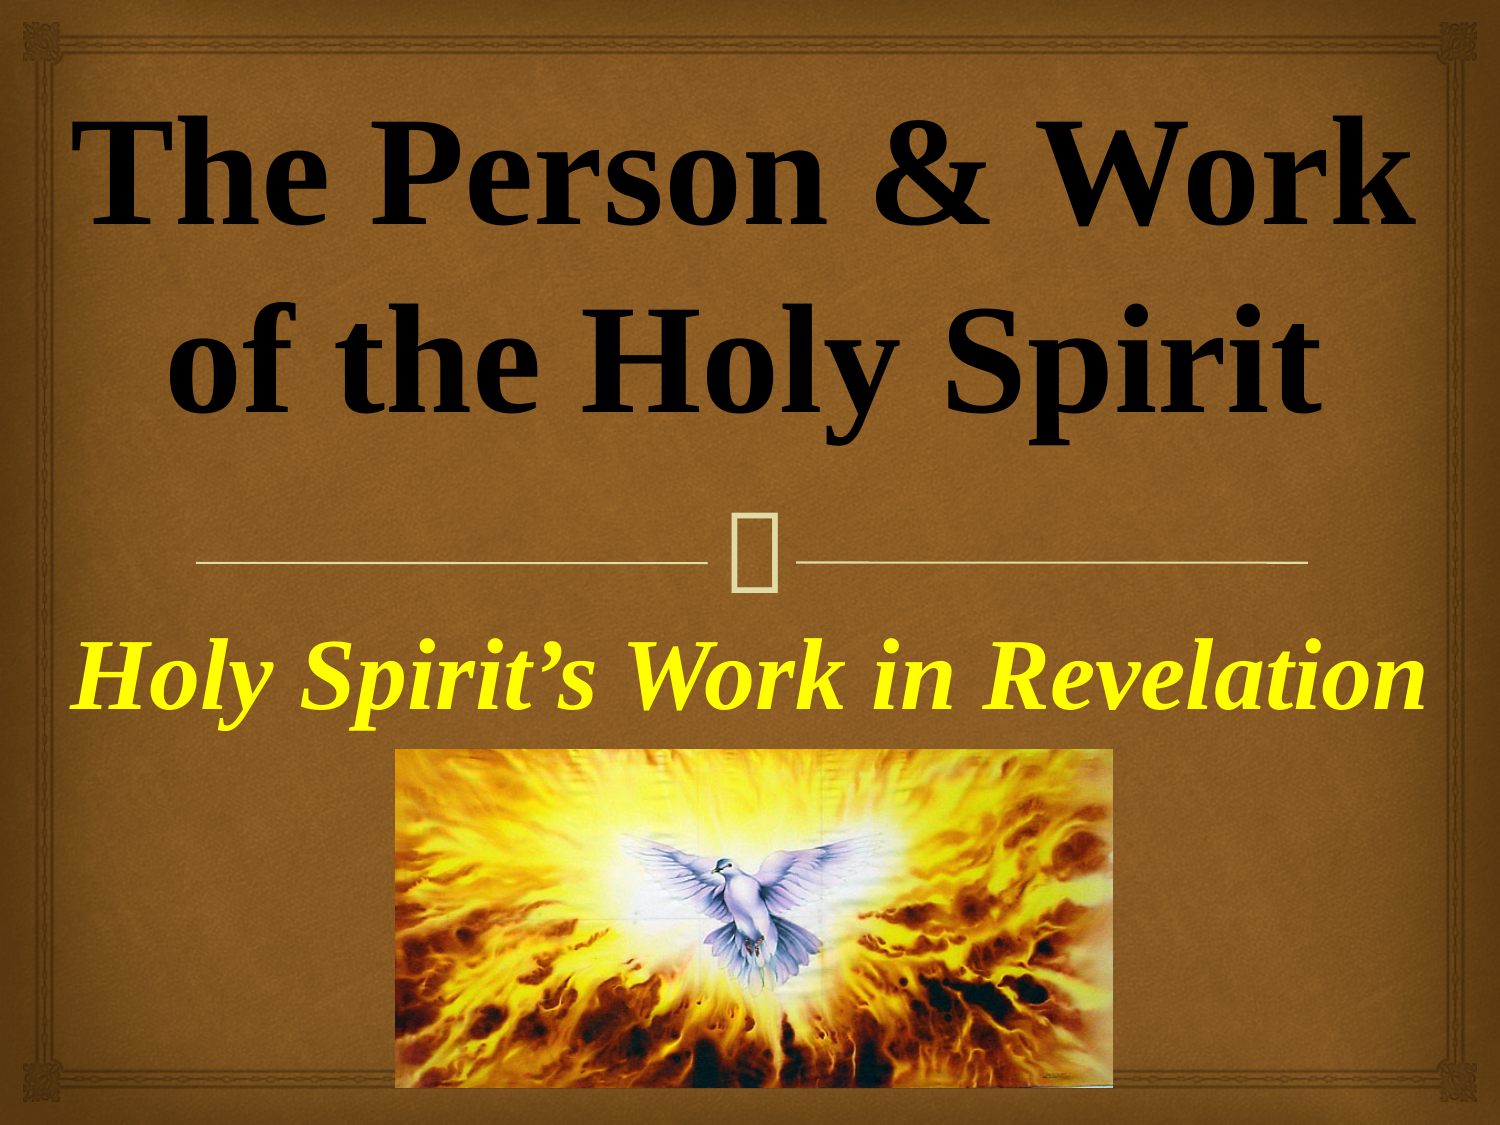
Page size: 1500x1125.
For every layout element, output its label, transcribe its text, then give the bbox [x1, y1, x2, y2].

subtitle Holy Spirit’s Work in Revelation [50, 600, 1450, 750]
title The Person & Work of the Holy Spirit [50, 87, 1438, 425]
picture [0, 0, 1500, 1125]
